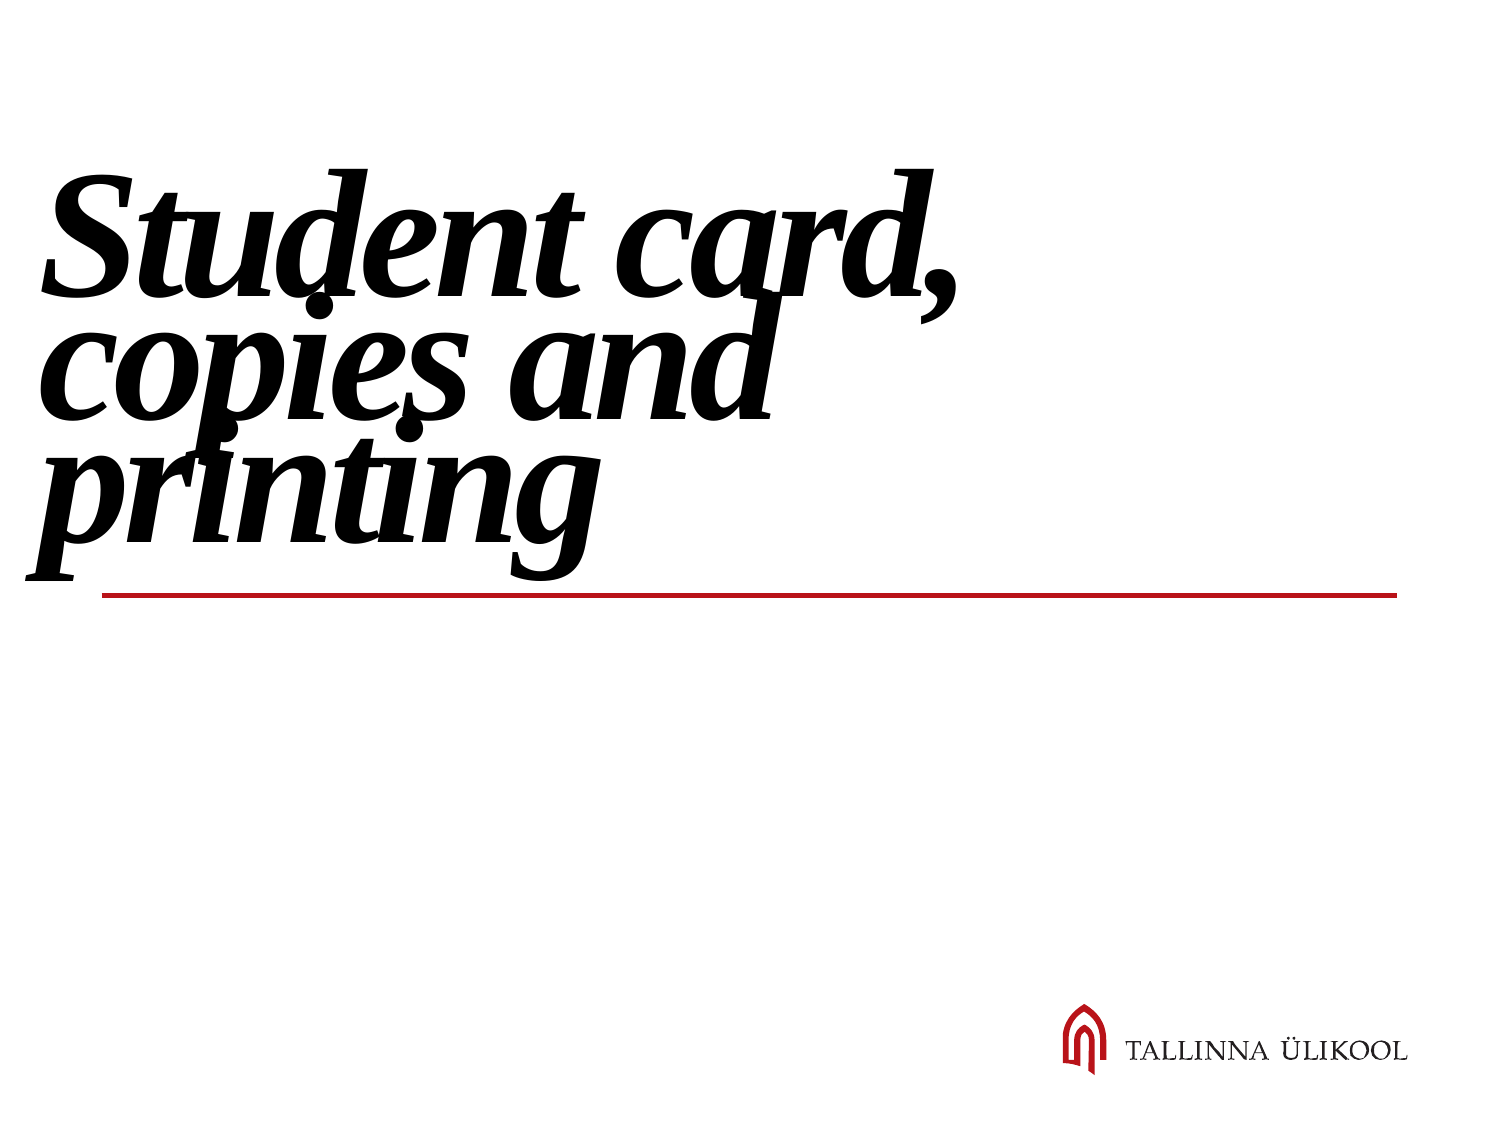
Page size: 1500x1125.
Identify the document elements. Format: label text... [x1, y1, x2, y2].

title Student card, copies and printing [23, 151, 1397, 484]
